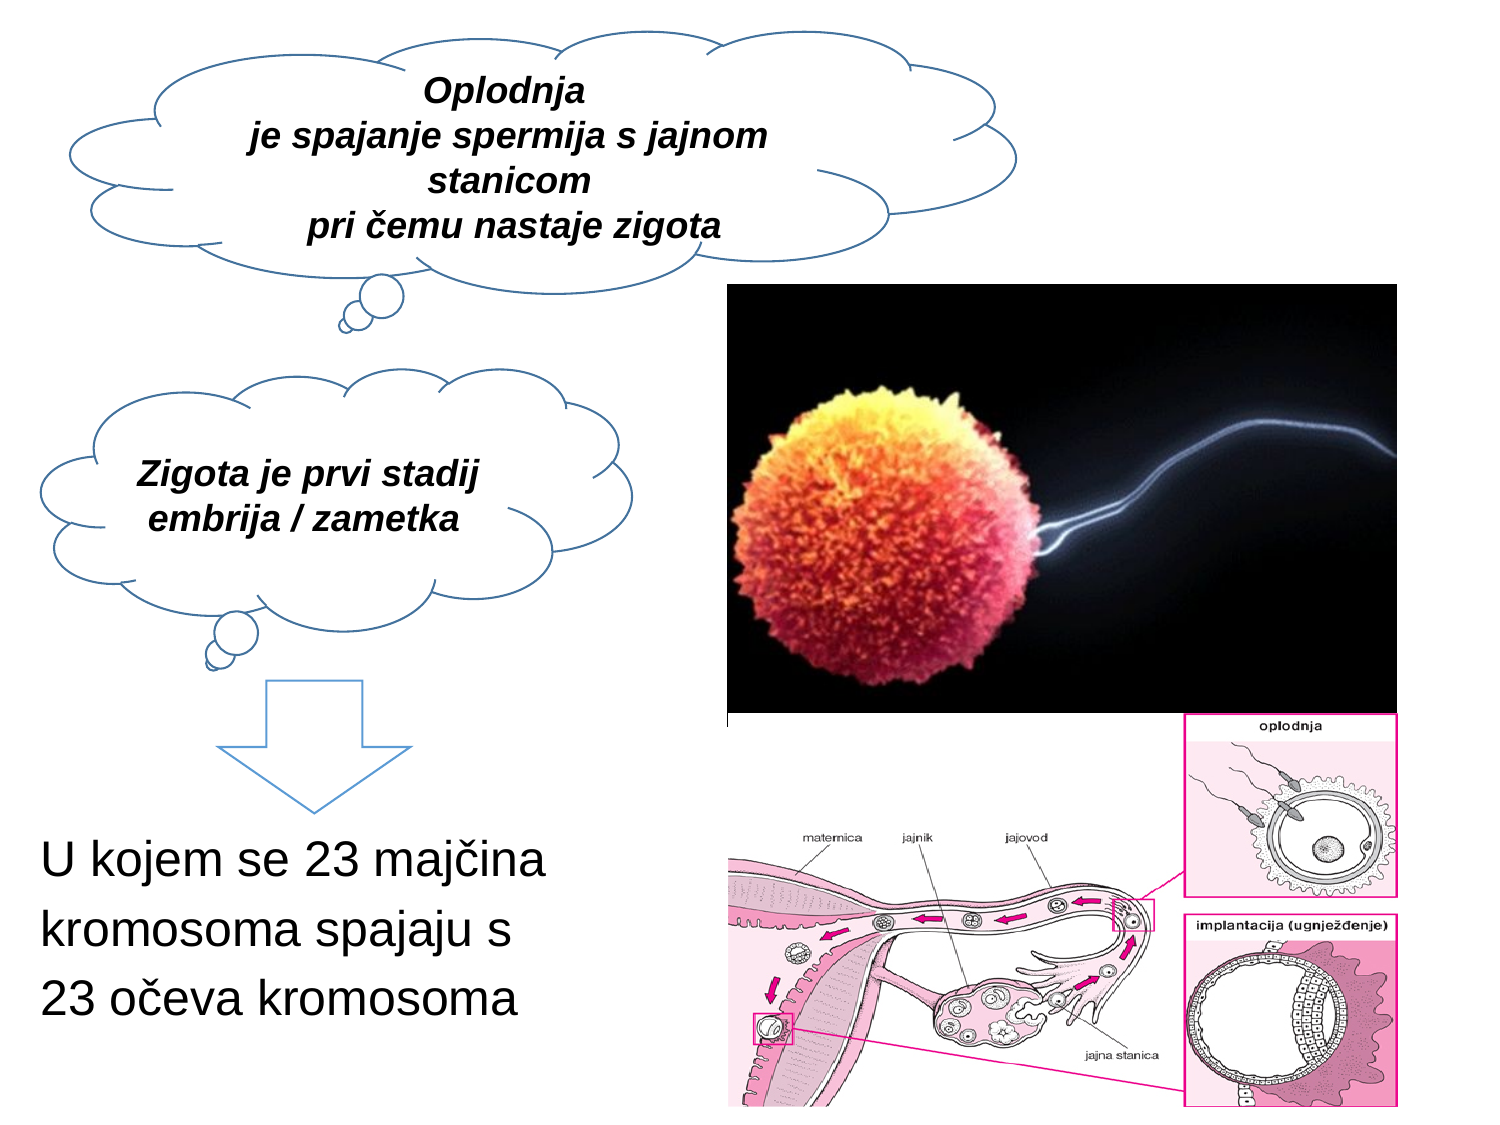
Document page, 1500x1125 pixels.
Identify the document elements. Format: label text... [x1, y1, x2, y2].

picture [727, 284, 1398, 1107]
list U kojem se 23 majčina kromosoma spajaju s 23 očeva kromosoma [11, 750, 854, 1125]
text_box [215, 679, 414, 815]
text_box Zigota je prvi stadij embrija / zametka [39, 368, 634, 672]
text_box Oplodnja je spajanje spermija s jajnom stanicom pri čemu nastaje zigota [68, 30, 1018, 335]
